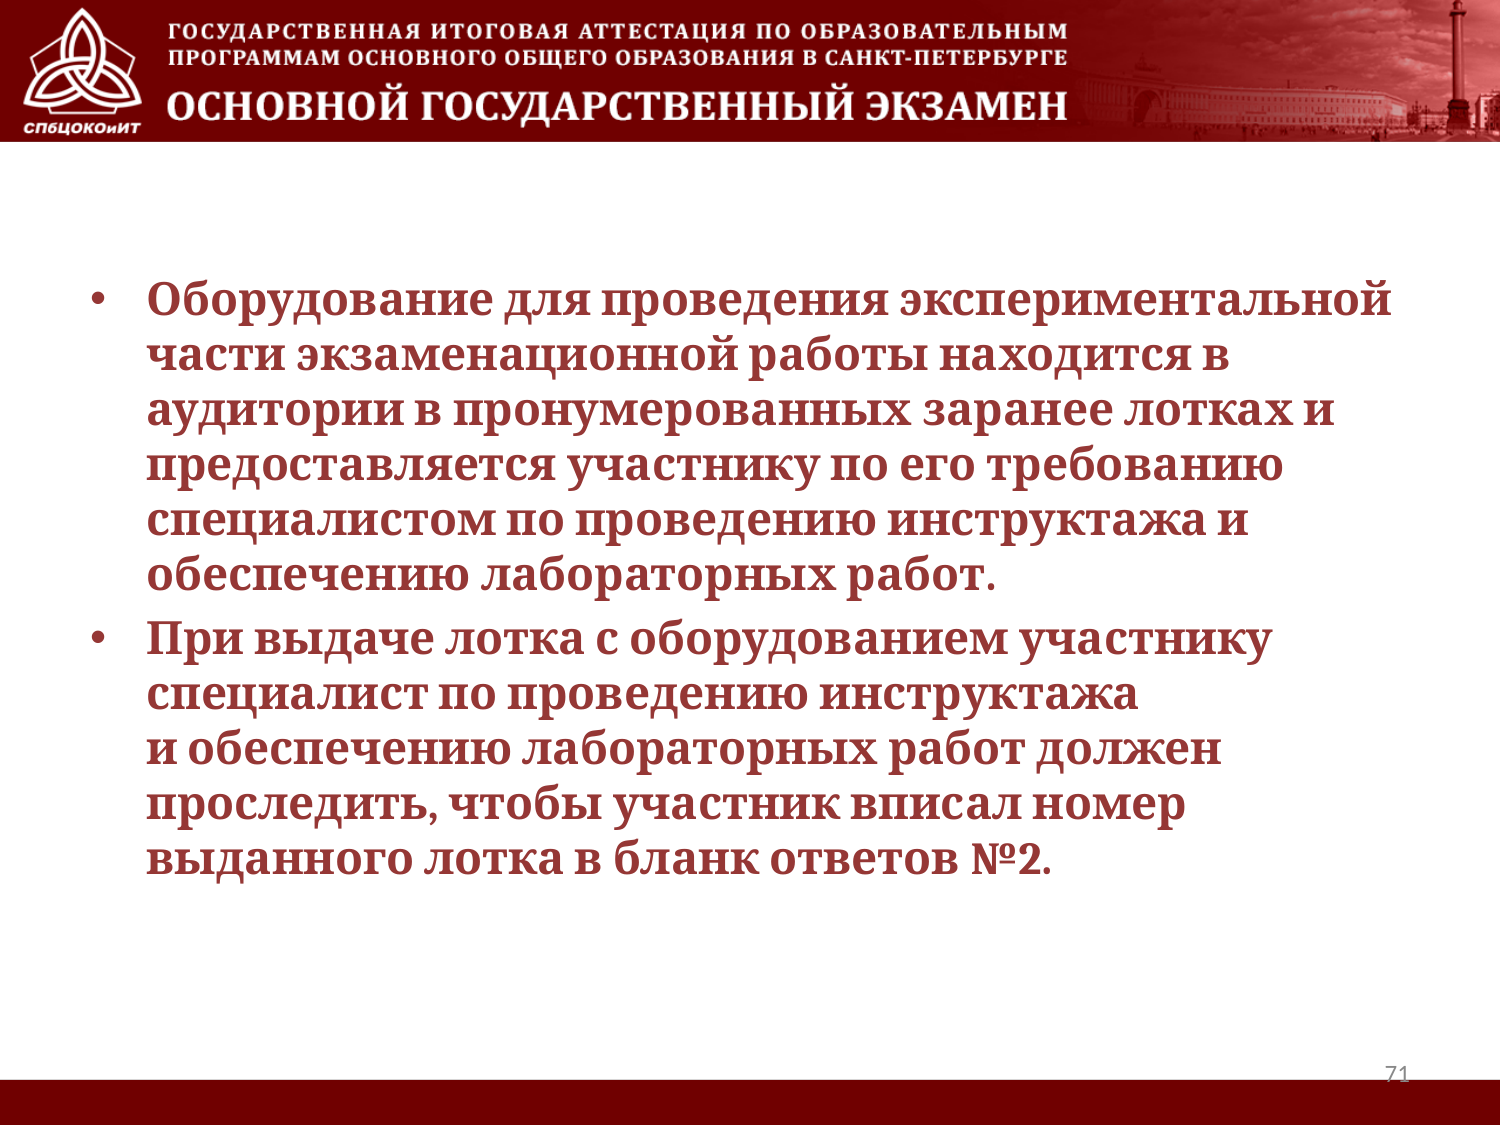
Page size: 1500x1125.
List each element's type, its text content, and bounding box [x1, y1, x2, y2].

list Оборудование для проведения экспериментальной части экзаменационной работы находится в аудитории в пронумерованных заранее лотках и предоставляется участнику по его требованию специалистом по проведению инструктажа и обеспечению лабораторных работ. При выдаче лотка с оборудованием участнику специалист по проведению инструктажа и обеспечению лабораторных работ должен проследить, чтобы участник вписал номер выданного лотка в бланк ответов №2. [74, 262, 1426, 1006]
slide_number 71 [1074, 1042, 1425, 1103]
picture [0, 0, 1500, 1125]
